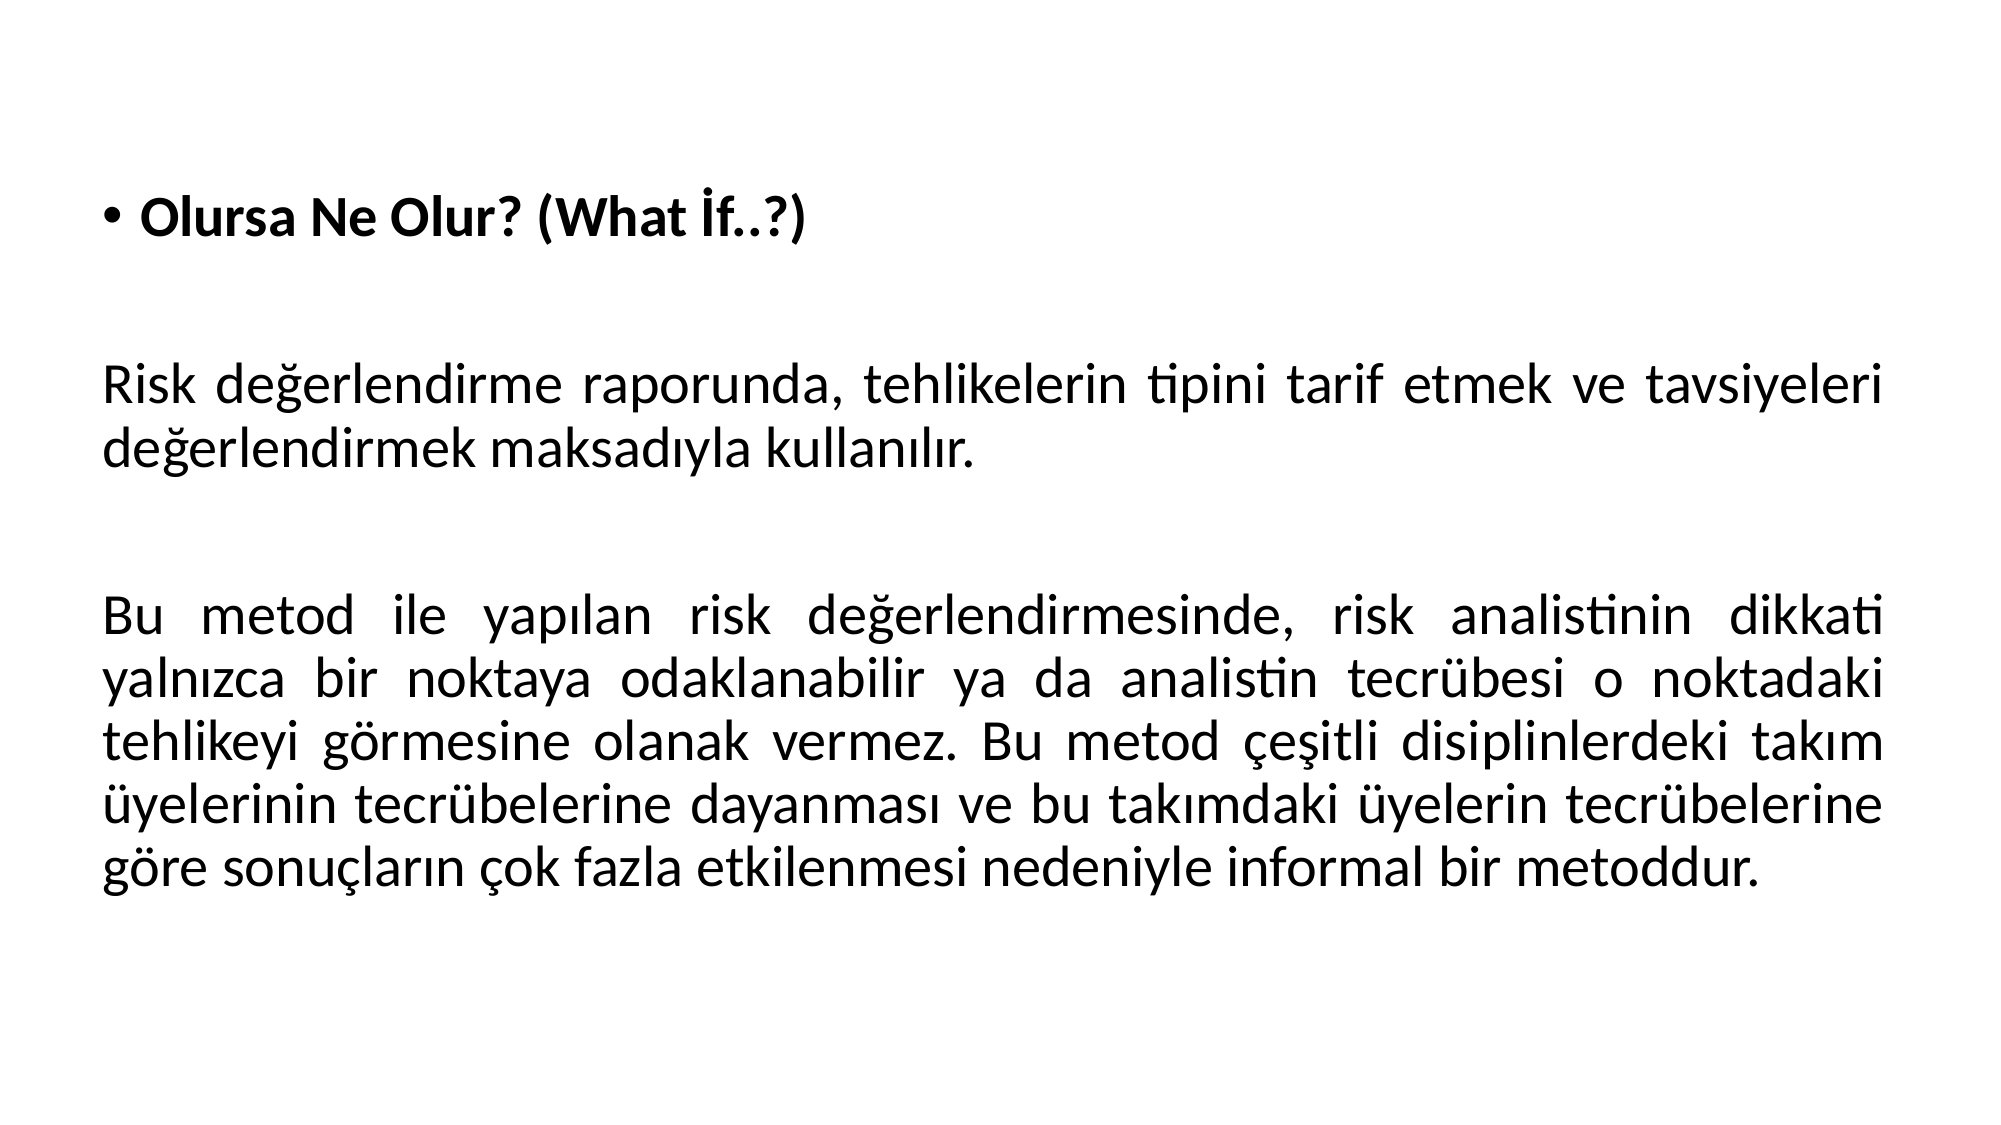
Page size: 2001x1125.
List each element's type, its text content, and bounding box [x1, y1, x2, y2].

list Olursa Ne Olur? (What İf..?) Risk değerlendirme raporunda, tehlikelerin tipini tarif etmek ve tavsiyeleri değerlendirmek maksadıyla kullanılır. Bu metod ile yapılan risk değerlendirmesinde, risk analistinin dikkati yalnızca bir noktaya odaklanabilir ya da analistin tecrübesi o noktadaki tehlikeyi görmesine olanak vermez. Bu metod çeşitli disiplinlerdeki takım üyelerinin tecrübelerine dayanması ve bu takımdaki üyelerin tecrübelerine göre sonuçların çok fazla etkilenmesi nedeniyle informal bir metoddur. [87, 178, 1900, 971]
